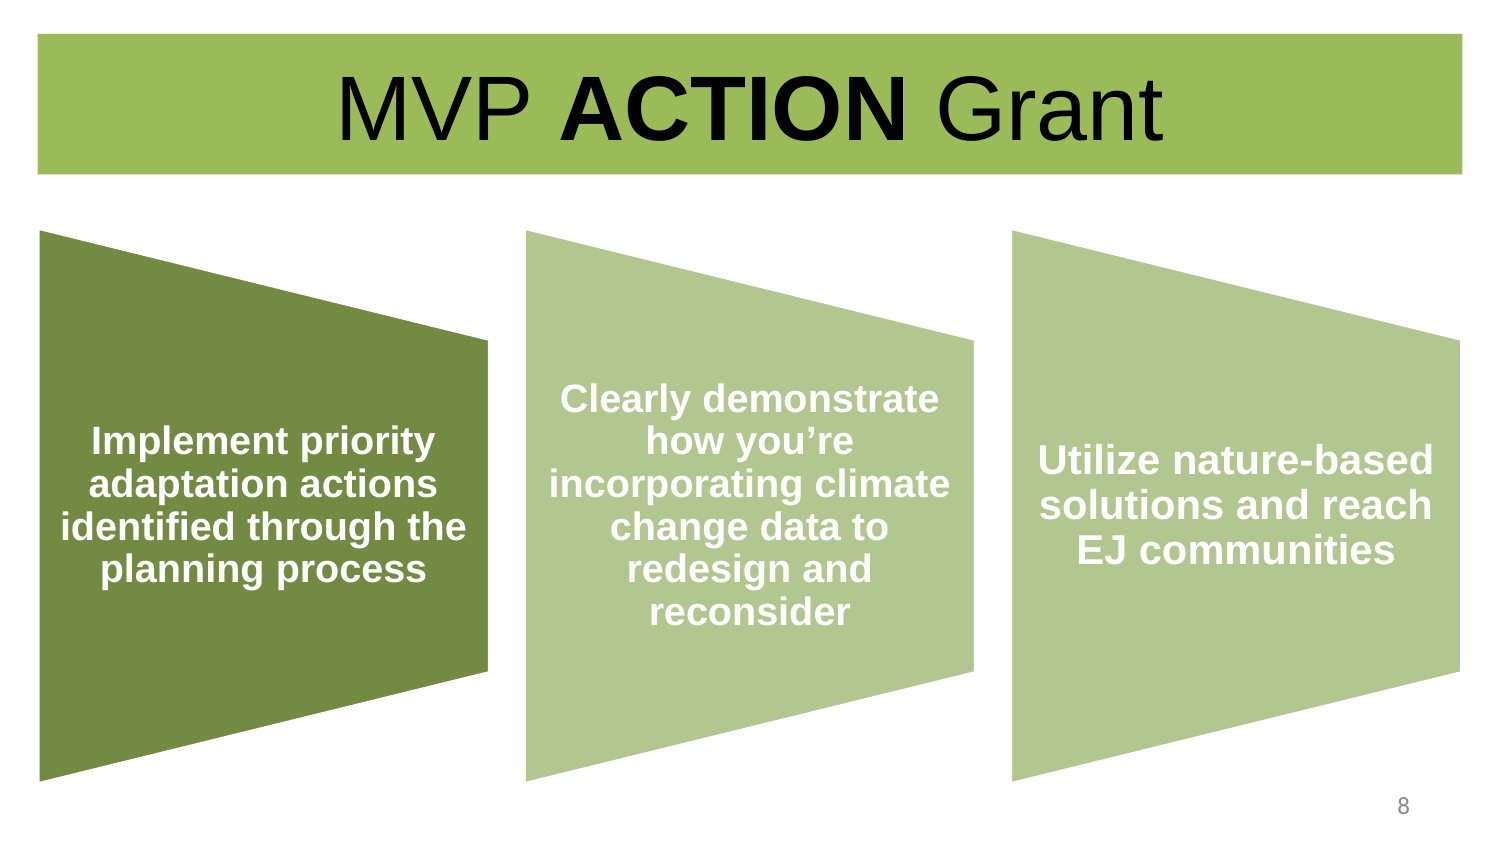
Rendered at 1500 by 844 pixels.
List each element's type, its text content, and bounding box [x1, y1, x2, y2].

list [37, 227, 1463, 785]
slide_number 8 [1074, 793, 1425, 827]
title MVP ACTION Grant [37, 33, 1463, 175]
